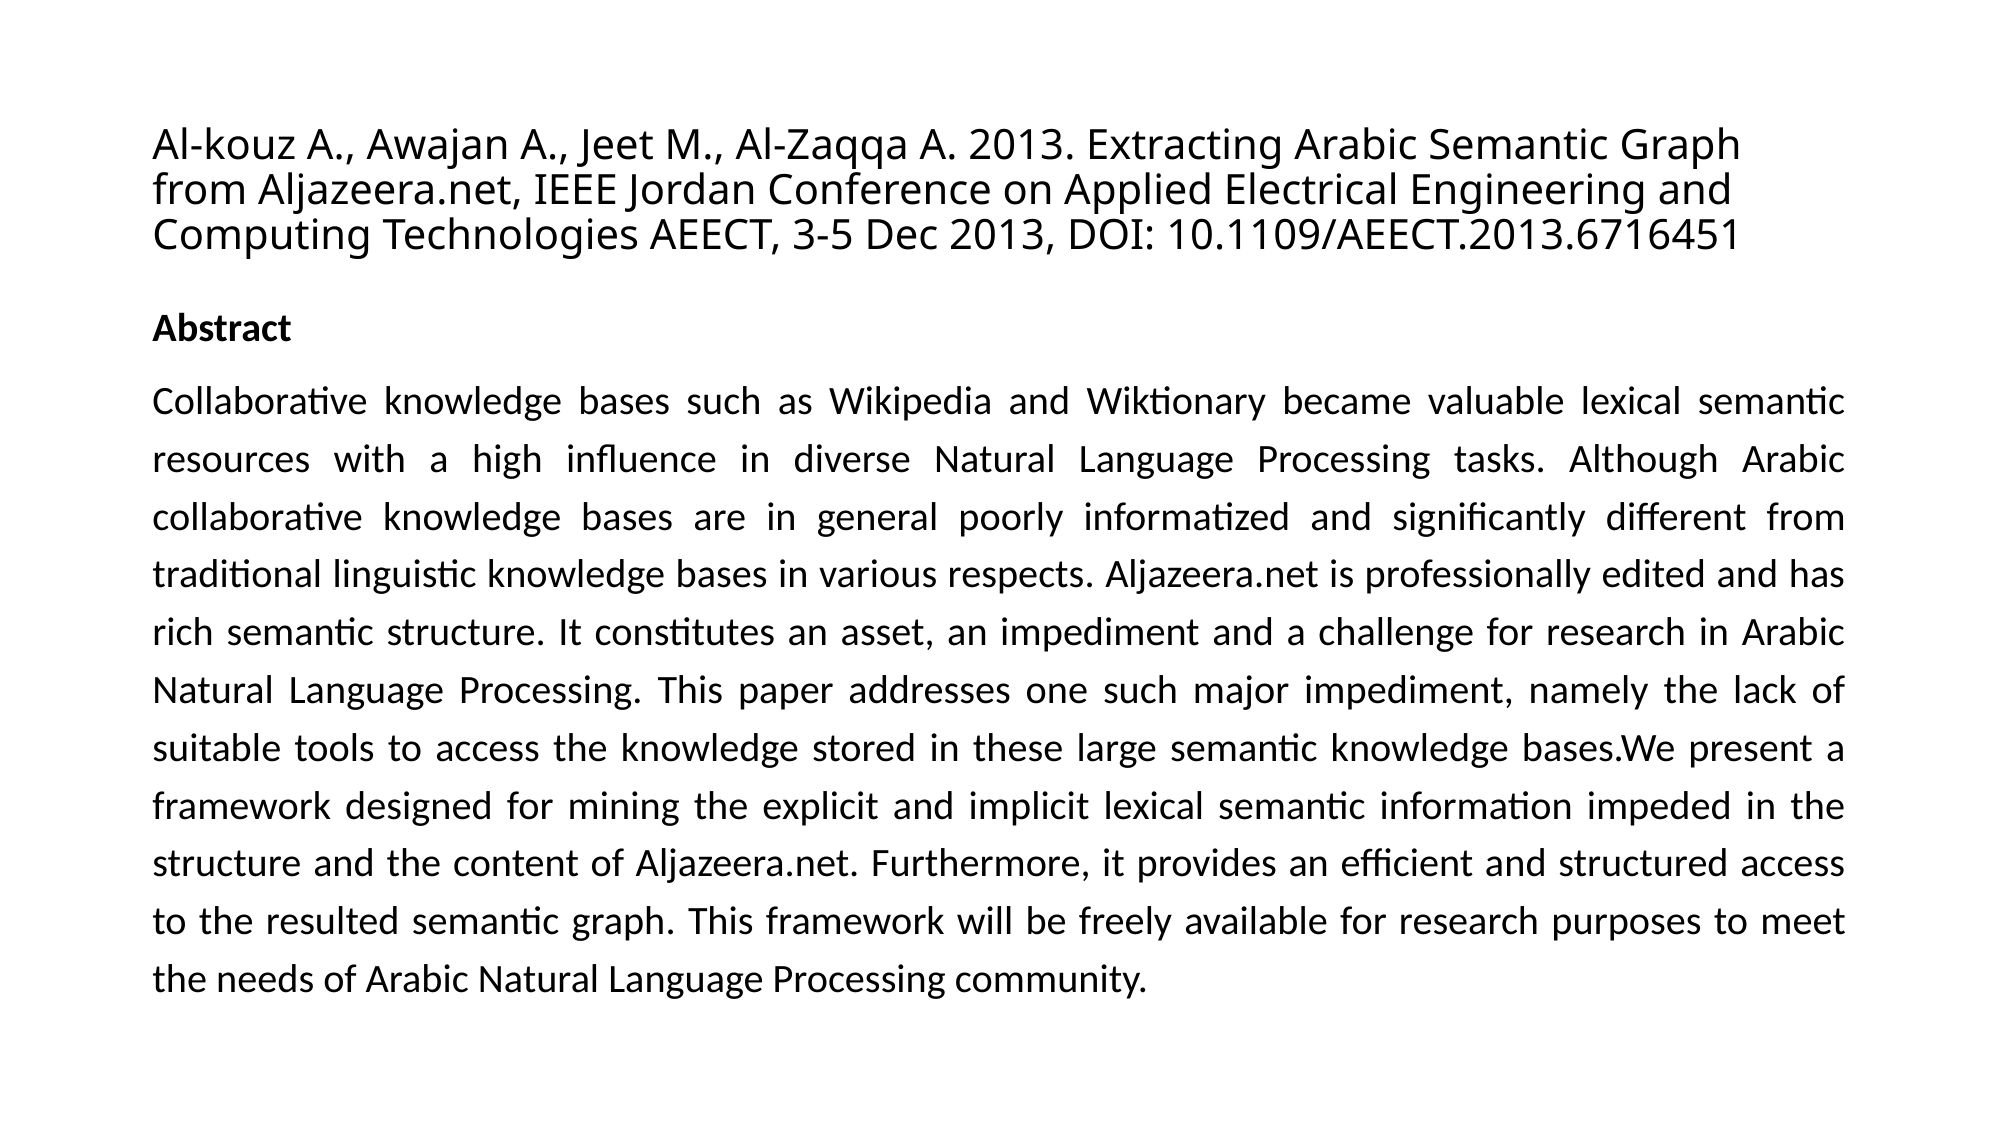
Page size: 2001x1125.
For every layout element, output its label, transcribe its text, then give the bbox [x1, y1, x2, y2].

list Abstract Collaborative knowledge bases such as Wikipedia and Wiktionary became valuable lexical semantic resources with a high influence in diverse Natural Language Processing tasks. Although Arabic collaborative knowledge bases are in general poorly informatized and significantly different from traditional linguistic knowledge bases in various respects. Aljazeera.net is professionally edited and has rich semantic structure. It constitutes an asset, an impediment and a challenge for research in Arabic Natural Language Processing. This paper addresses one such major impediment, namely the lack of suitable tools to access the knowledge stored in these large semantic knowledge bases.We present a framework designed for mining the explicit and implicit lexical semantic information impeded in the structure and the content of Aljazeera.net. Furthermore, it provides an efficient and structured access to the resulted semantic graph. This framework will be freely available for research purposes to meet the needs of Arabic Natural Language Processing community. [137, 299, 1863, 1016]
title Al-kouz A., Awajan A., Jeet M., Al-Zaqqa A. 2013. Extracting Arabic Semantic Graph from Aljazeera.net, IEEE Jordan Conference on Applied Electrical Engineering and Computing Technologies AEECT, 3-5 Dec 2013, DOI: 10.1109/AEECT.2013.6716451 [137, 82, 1807, 299]
